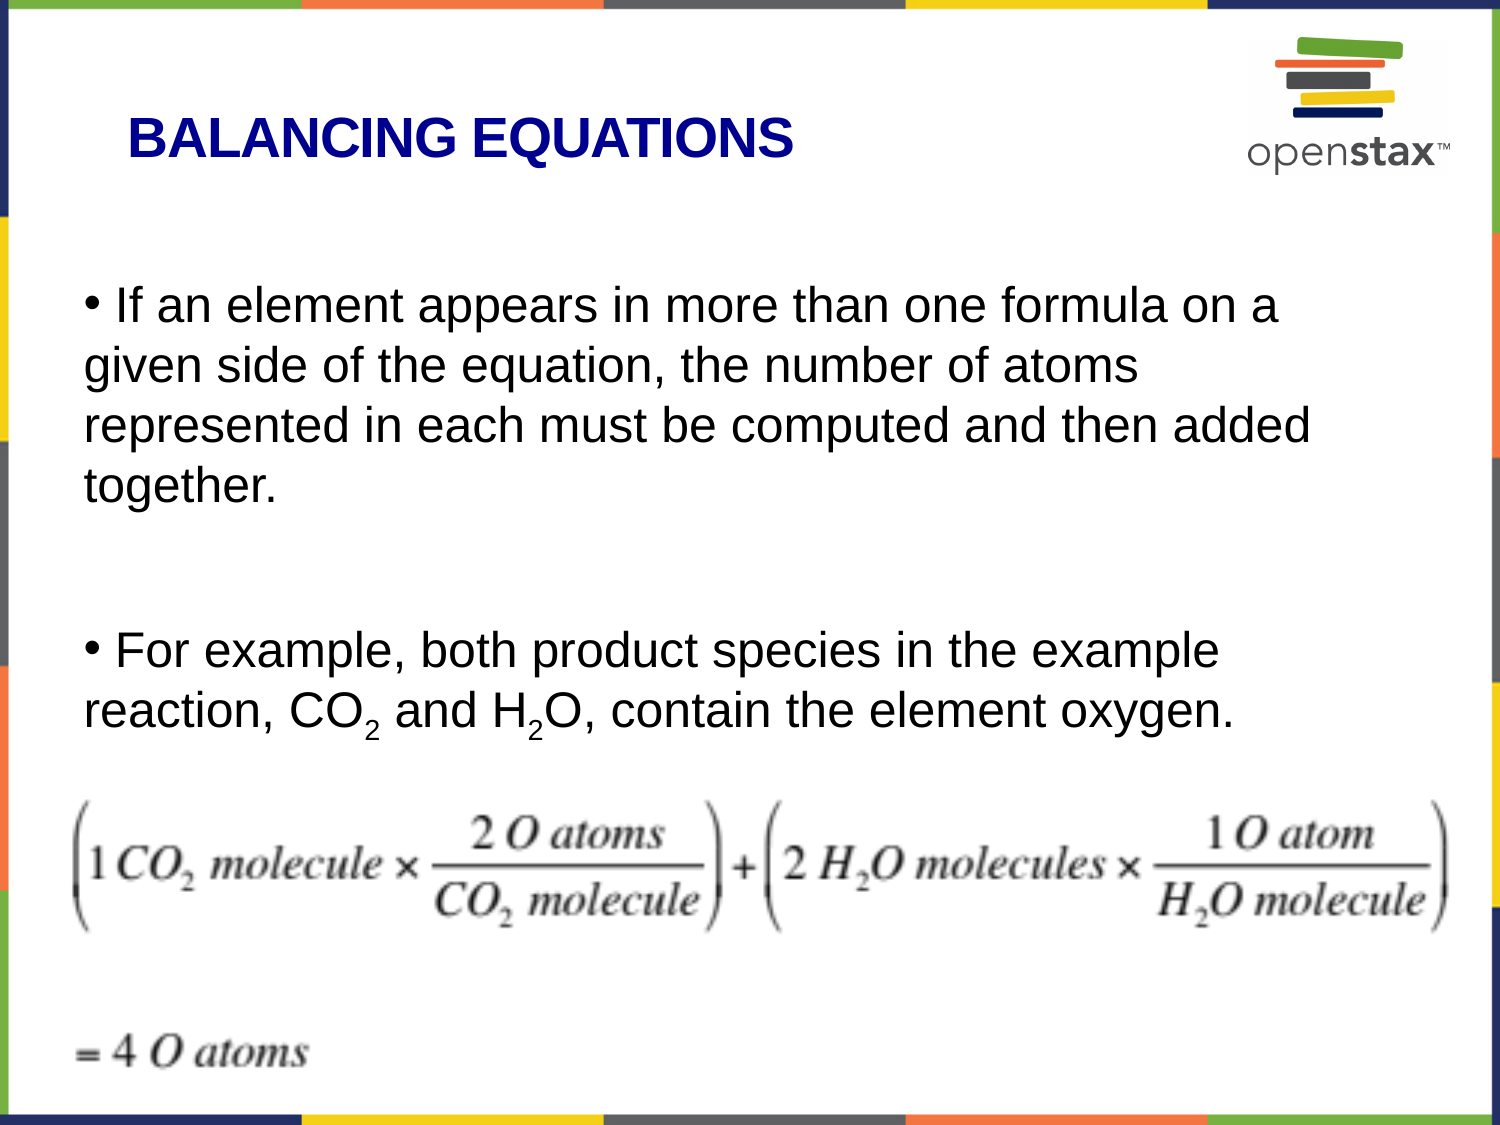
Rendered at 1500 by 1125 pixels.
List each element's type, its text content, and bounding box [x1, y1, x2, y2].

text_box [67, 794, 1450, 1078]
picture [0, 0, 1500, 1125]
list If an element appears in more than one formula on a given side of the equation, the number of atoms represented in each must be computed and then added together. For example, both product species in the example reaction, CO2 and H2O, contain the element oxygen. [68, 182, 1393, 792]
title Balancing equations [112, 93, 1188, 177]
